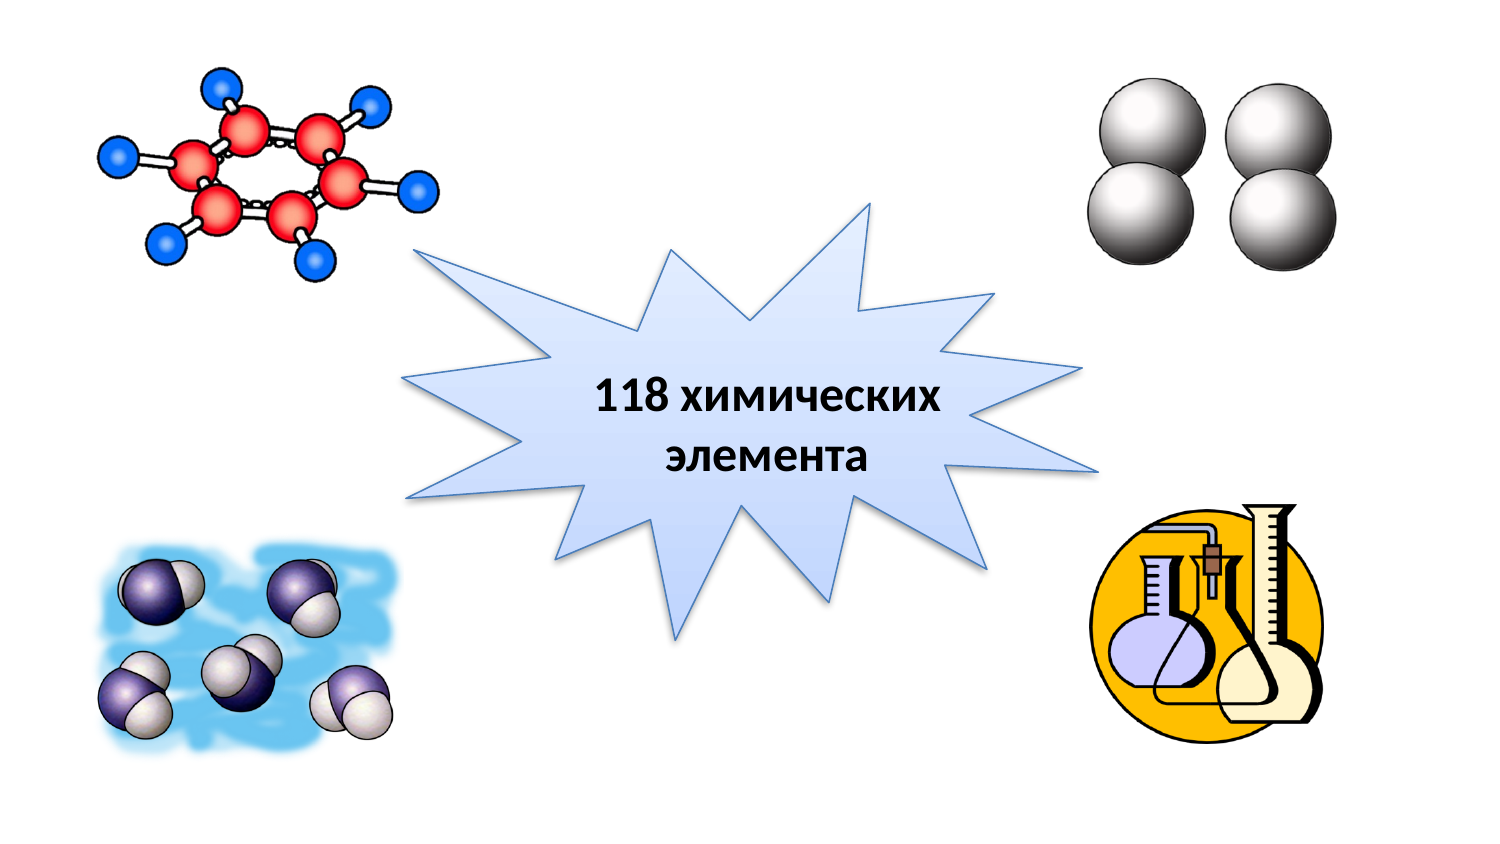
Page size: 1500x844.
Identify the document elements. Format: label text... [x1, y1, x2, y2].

picture [85, 529, 404, 769]
text_box [975, 354, 1083, 414]
text_box [400, 202, 996, 500]
picture [76, 45, 456, 303]
text_box [554, 489, 988, 642]
text_box [975, 416, 1100, 473]
text_box 118 химических элемента [561, 353, 975, 489]
picture [1089, 504, 1324, 744]
picture [1077, 53, 1361, 303]
